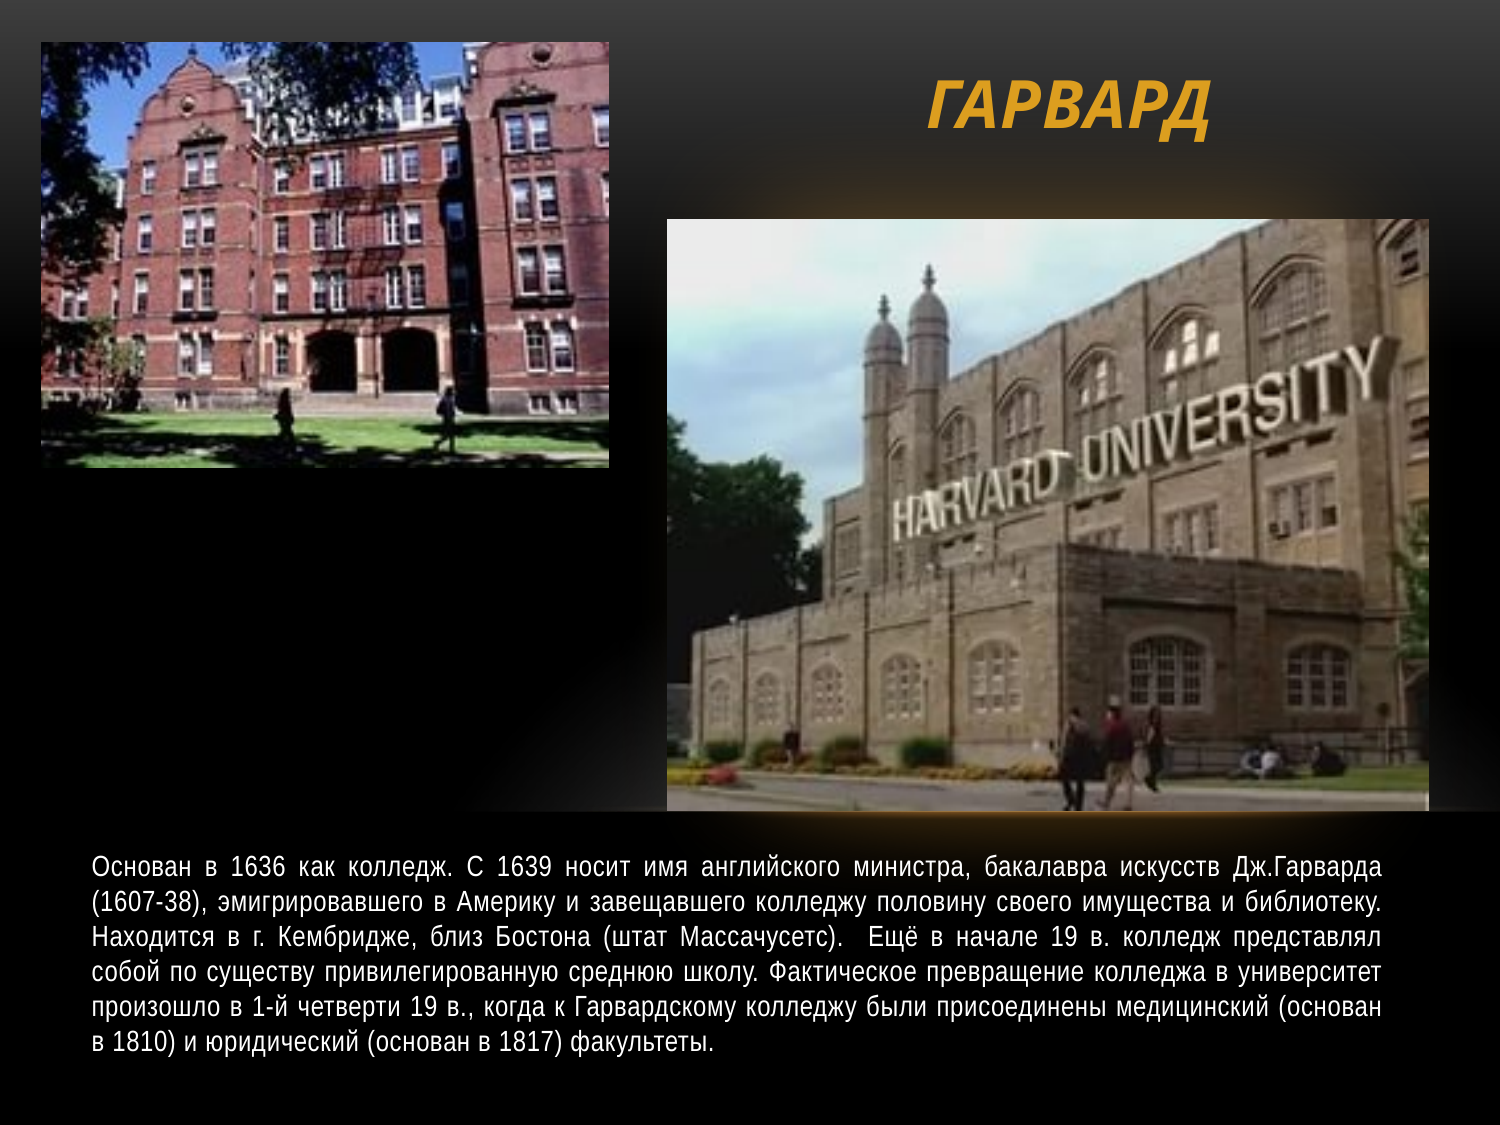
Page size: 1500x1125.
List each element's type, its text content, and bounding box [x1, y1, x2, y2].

title ГАРВАРД [620, 66, 1500, 149]
picture [0, 0, 1500, 1125]
list Основан в 1636 как колледж. С 1639 носит имя английского министра, бакалавра искусств Дж.Гарварда (1607-38), эмигрировавшего в Америку и завещавшего колледжу половину своего имущества и библиотеку. Находится в г. Кембридже, близ Бостона (штат Массачусетс). Ещё в начале 19 в. колледж представлял собой по существу привилегированную среднюю школу. Фактическое превращение колледжа в университет произошло в 1-й четверти 19 в., когда к Гарвардскому колледжу были присоединены медицинский (основан в 1810) и юридический (основан в 1817) факультеты. [76, 813, 1400, 1098]
